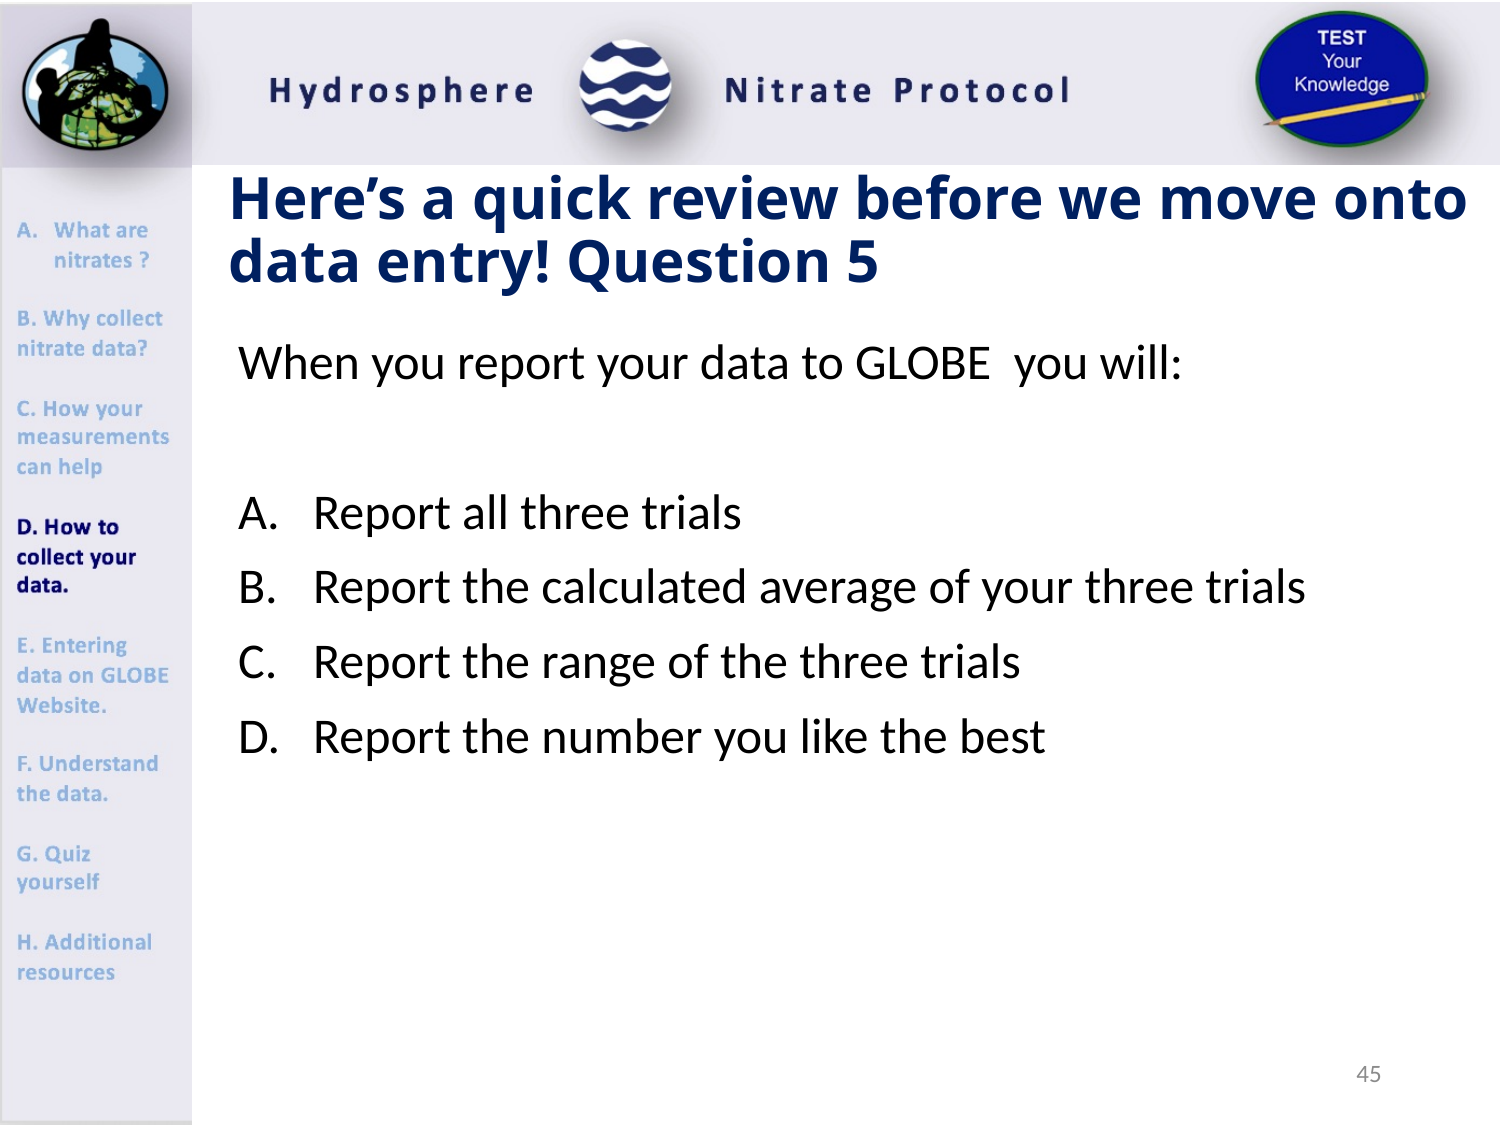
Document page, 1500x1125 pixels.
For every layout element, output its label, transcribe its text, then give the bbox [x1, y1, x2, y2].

title Here’s a quick review before we move onto data entry! Question 5 [213, 165, 1500, 341]
picture [192, 2, 1500, 165]
list When you report your data to GLOBE you will: Report all three trials Report the calculated average of your three trials Report the range of the three trials Report the number you like the best [223, 328, 1362, 1043]
slide_number 44 [1059, 1042, 1397, 1103]
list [0, 2, 192, 1125]
